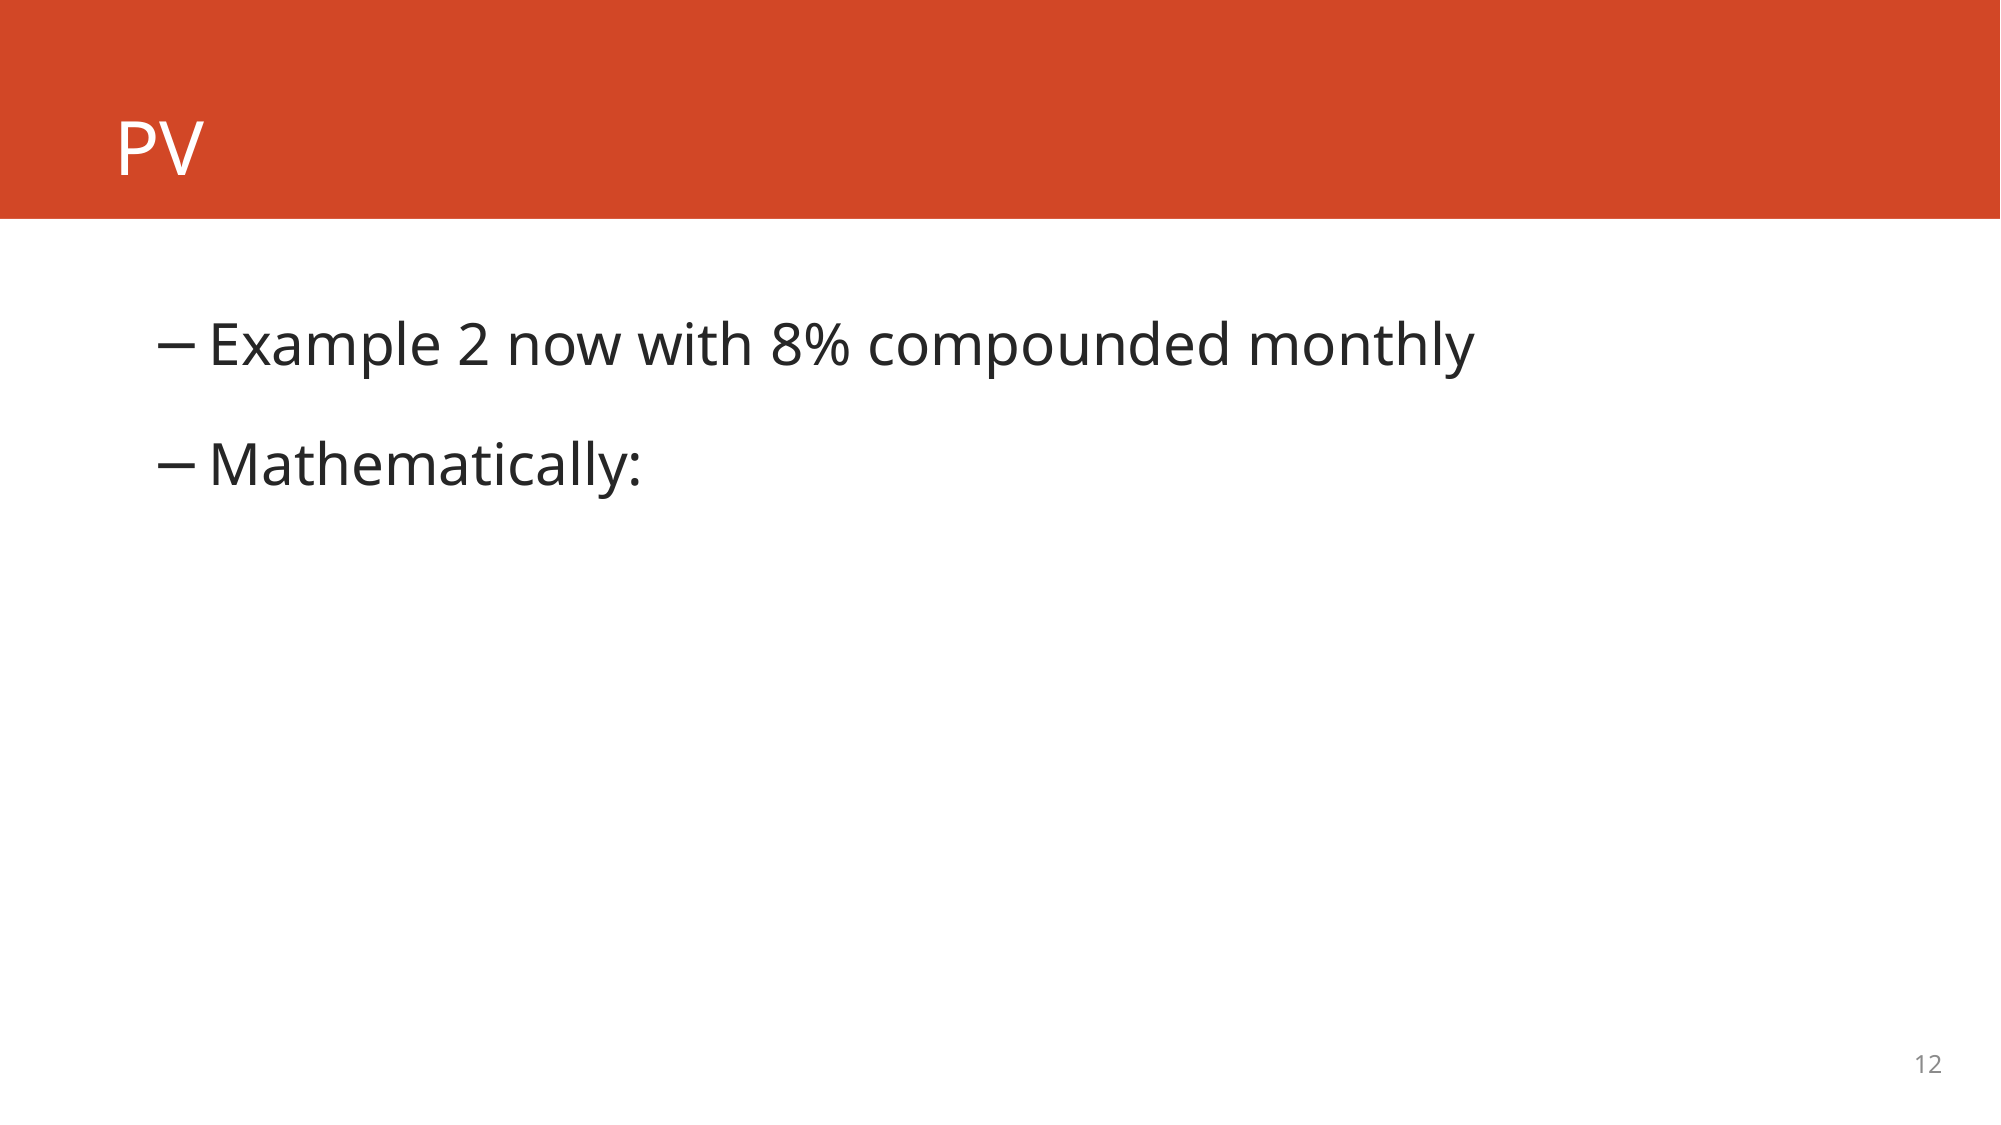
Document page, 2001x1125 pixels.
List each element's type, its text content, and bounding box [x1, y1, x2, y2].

title PV [99, 0, 1863, 199]
slide_number 12 [1419, 1035, 1958, 1096]
